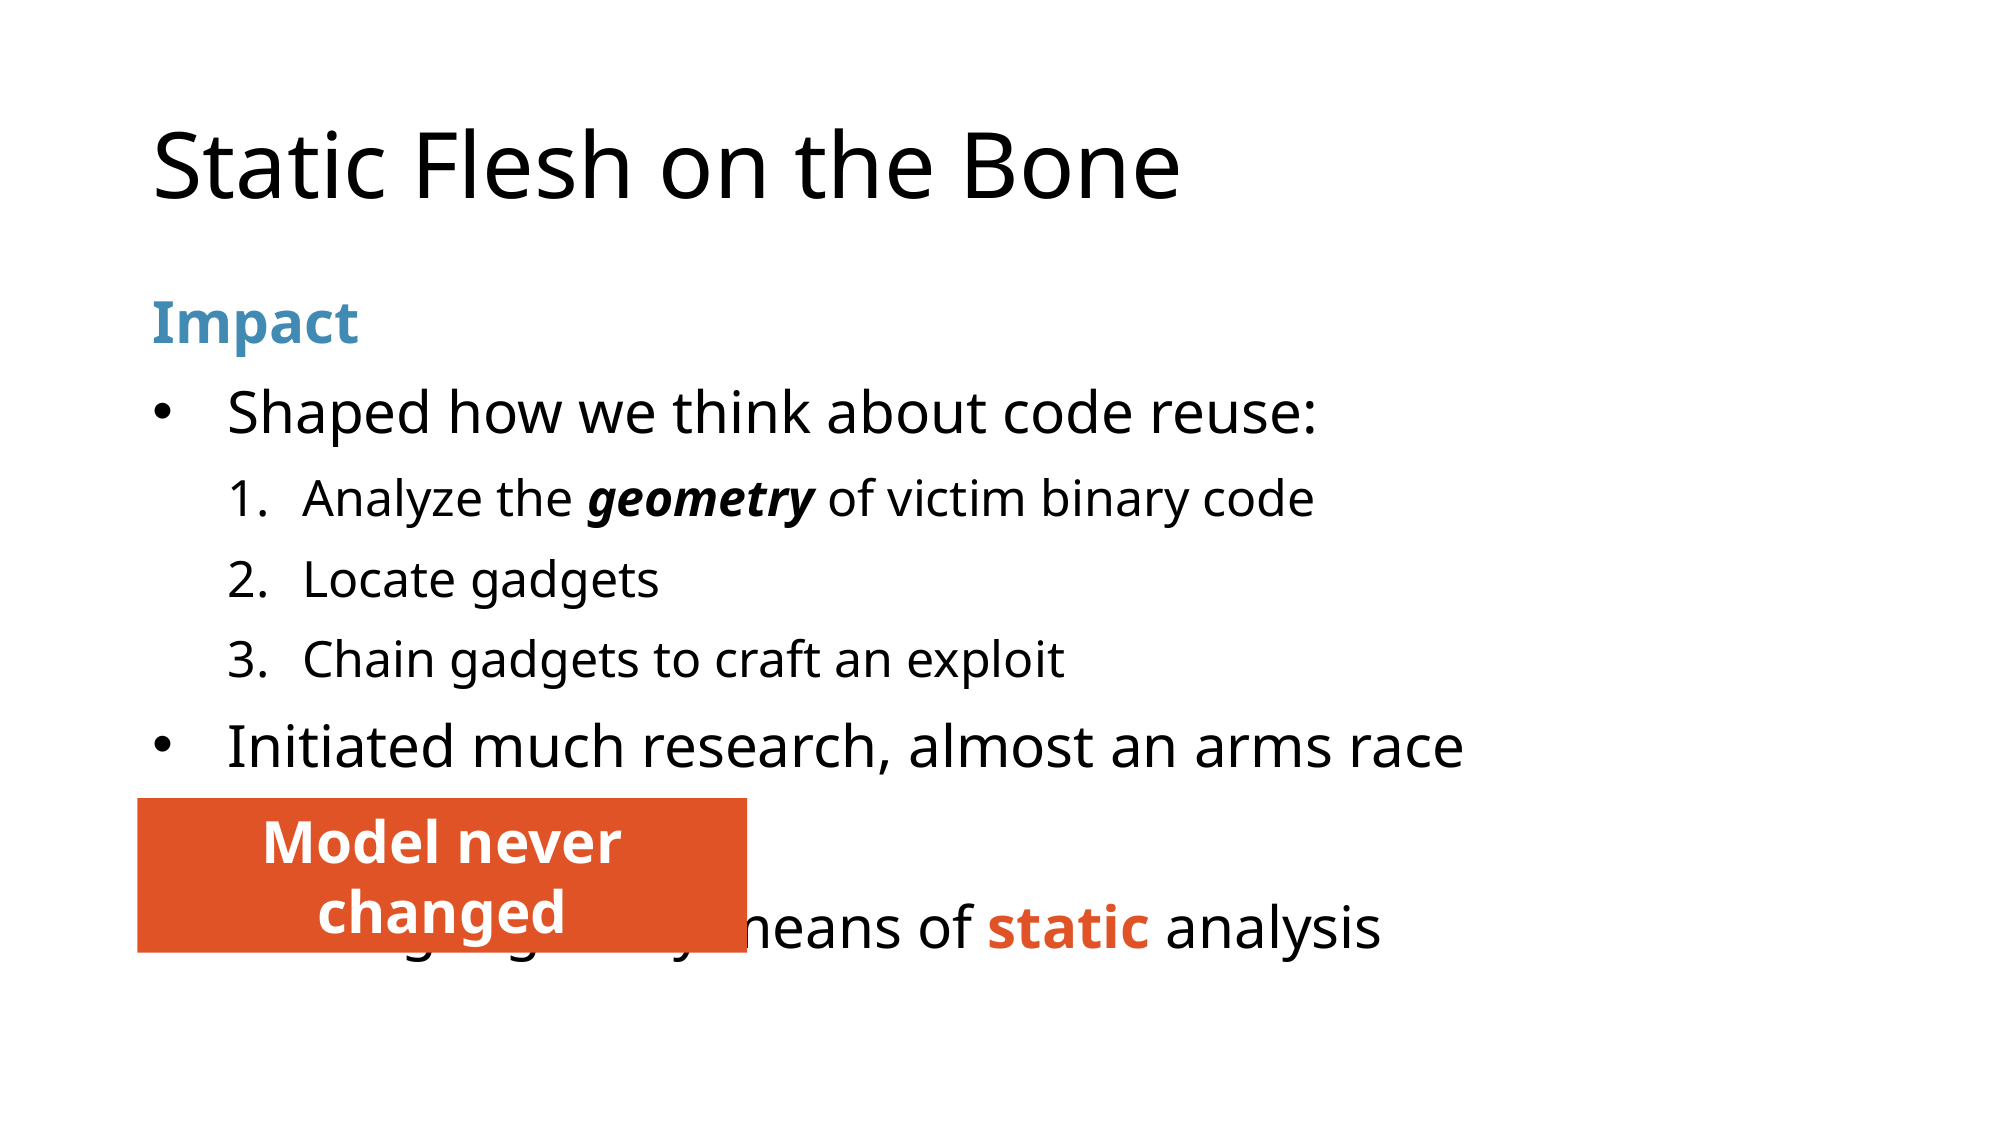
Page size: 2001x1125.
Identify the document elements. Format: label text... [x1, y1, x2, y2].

title Static Flesh on the Bone [137, 59, 1863, 278]
text_box Model never changed [137, 798, 748, 953]
list Impact Shaped how we think about code reuse: Analyze the geometry of victim binary code Locate gadgets Chain gadgets to craft an exploit Initiated much research, almost an arms race Discover gadgets by means of static analysis [137, 277, 1694, 1103]
